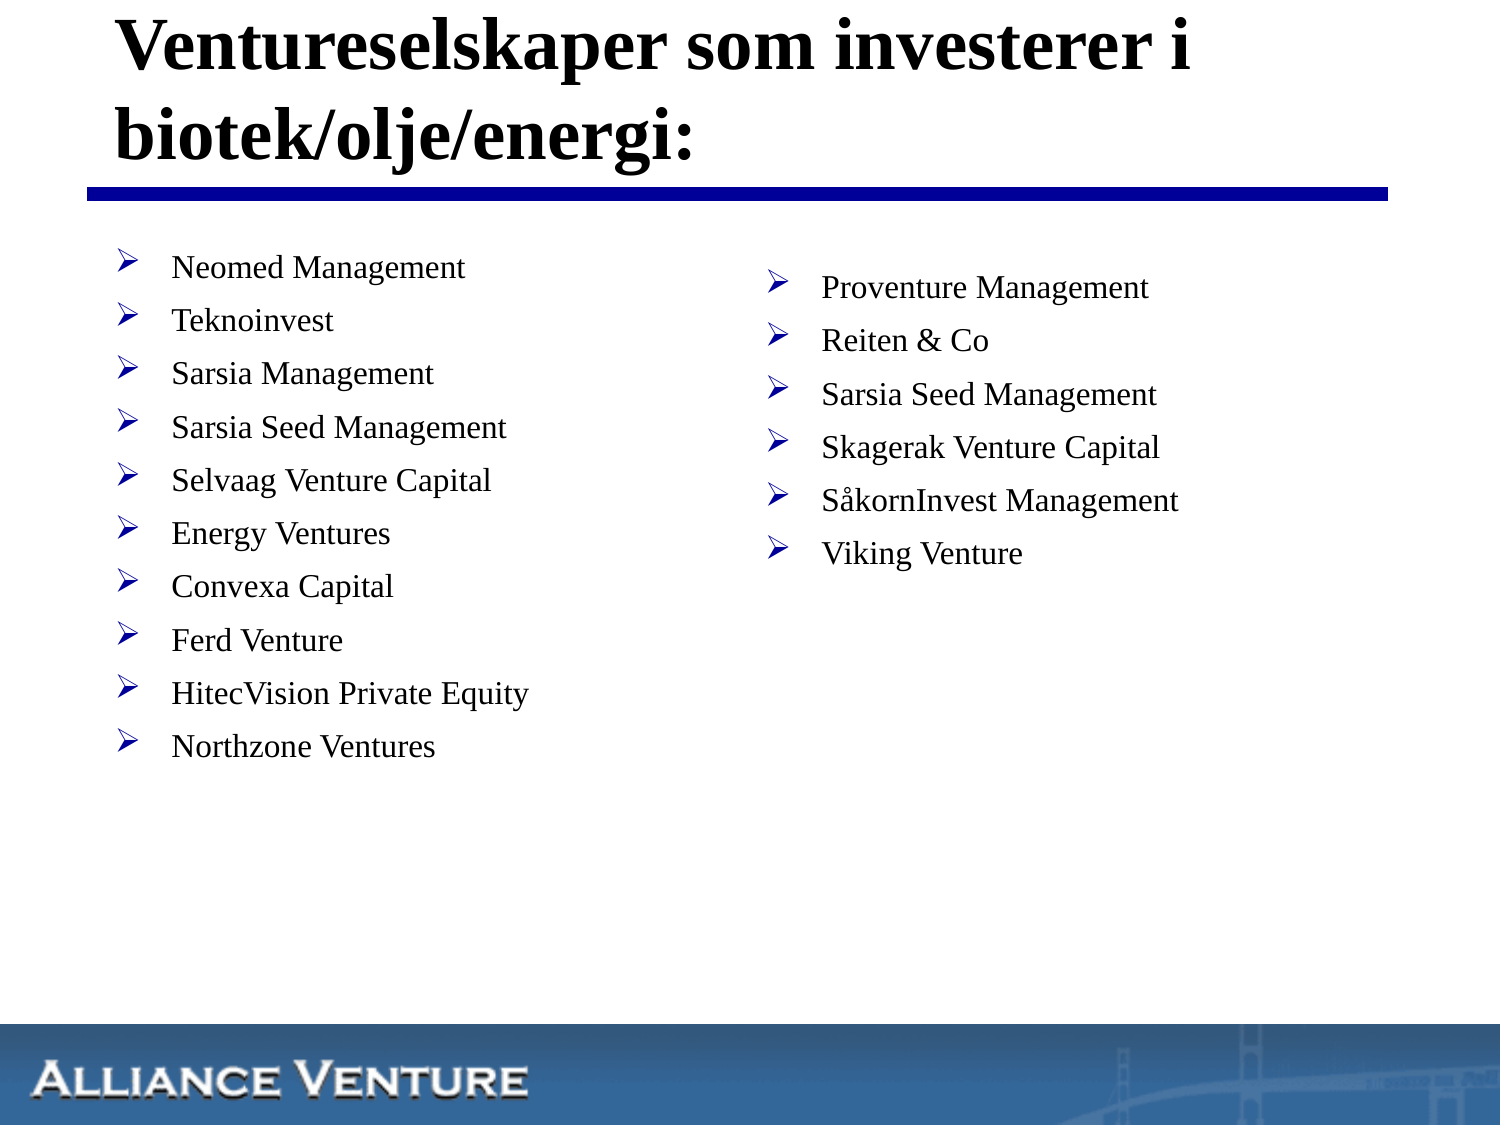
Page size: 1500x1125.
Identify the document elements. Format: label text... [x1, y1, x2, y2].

text_box Proventure Management Reiten & Co Sarsia Seed Management Skagerak Venture Capital SåkornInvest Management Viking Venture [750, 257, 1307, 1021]
title Ventureselskaper som investerer i biotek/olje/energi: [99, 48, 1376, 212]
picture [0, 1024, 1500, 1125]
list Neomed Management Teknoinvest Sarsia Management Sarsia Seed Management Selvaag Venture Capital Energy Ventures Convexa Capital Ferd Venture HitecVision Private Equity Northzone Ventures [99, 237, 657, 1001]
